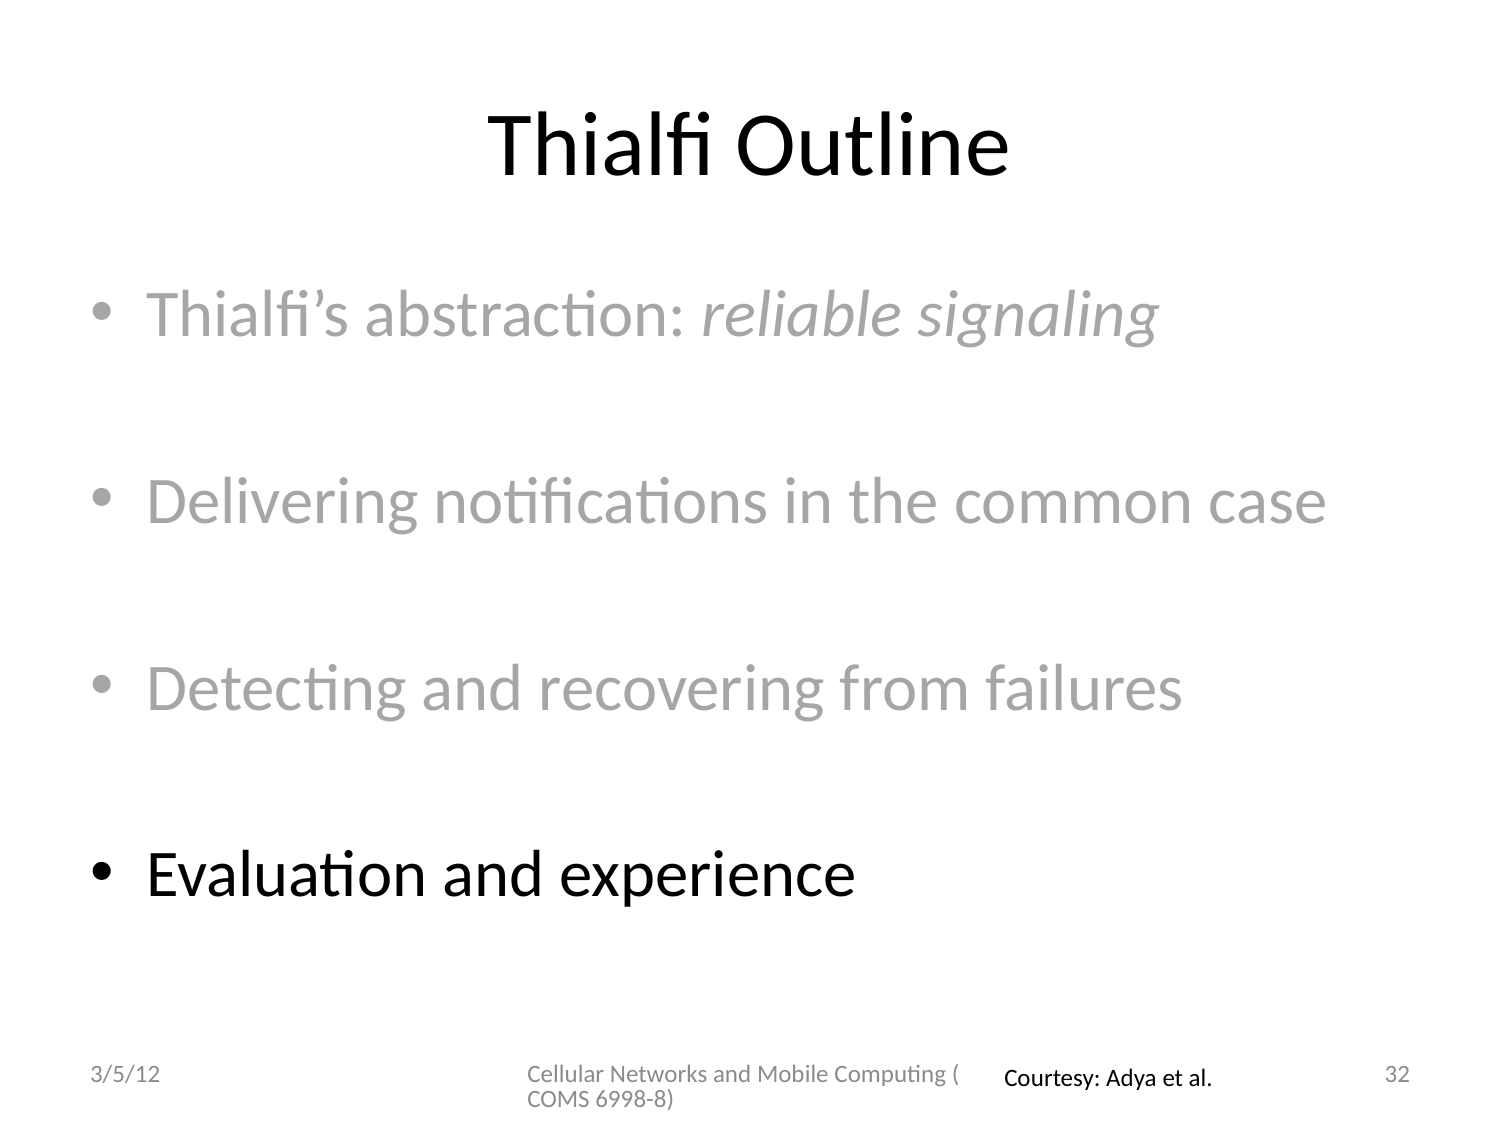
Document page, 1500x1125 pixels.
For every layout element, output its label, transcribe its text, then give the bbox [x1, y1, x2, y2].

text_box Courtesy: Adya et al. [989, 1054, 1229, 1100]
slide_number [75, 1042, 425, 1103]
slide_number 32 [1074, 1042, 1425, 1103]
title Thialfi Outline [75, 45, 1425, 233]
list Thialfi’s abstraction: reliable signaling Delivering notifications in the common case Detecting and recovering from failures Evaluation and experience [75, 262, 1425, 1005]
footer Cellular Networks and Mobile Computing (COMS 6998-8) [512, 1042, 988, 1103]
